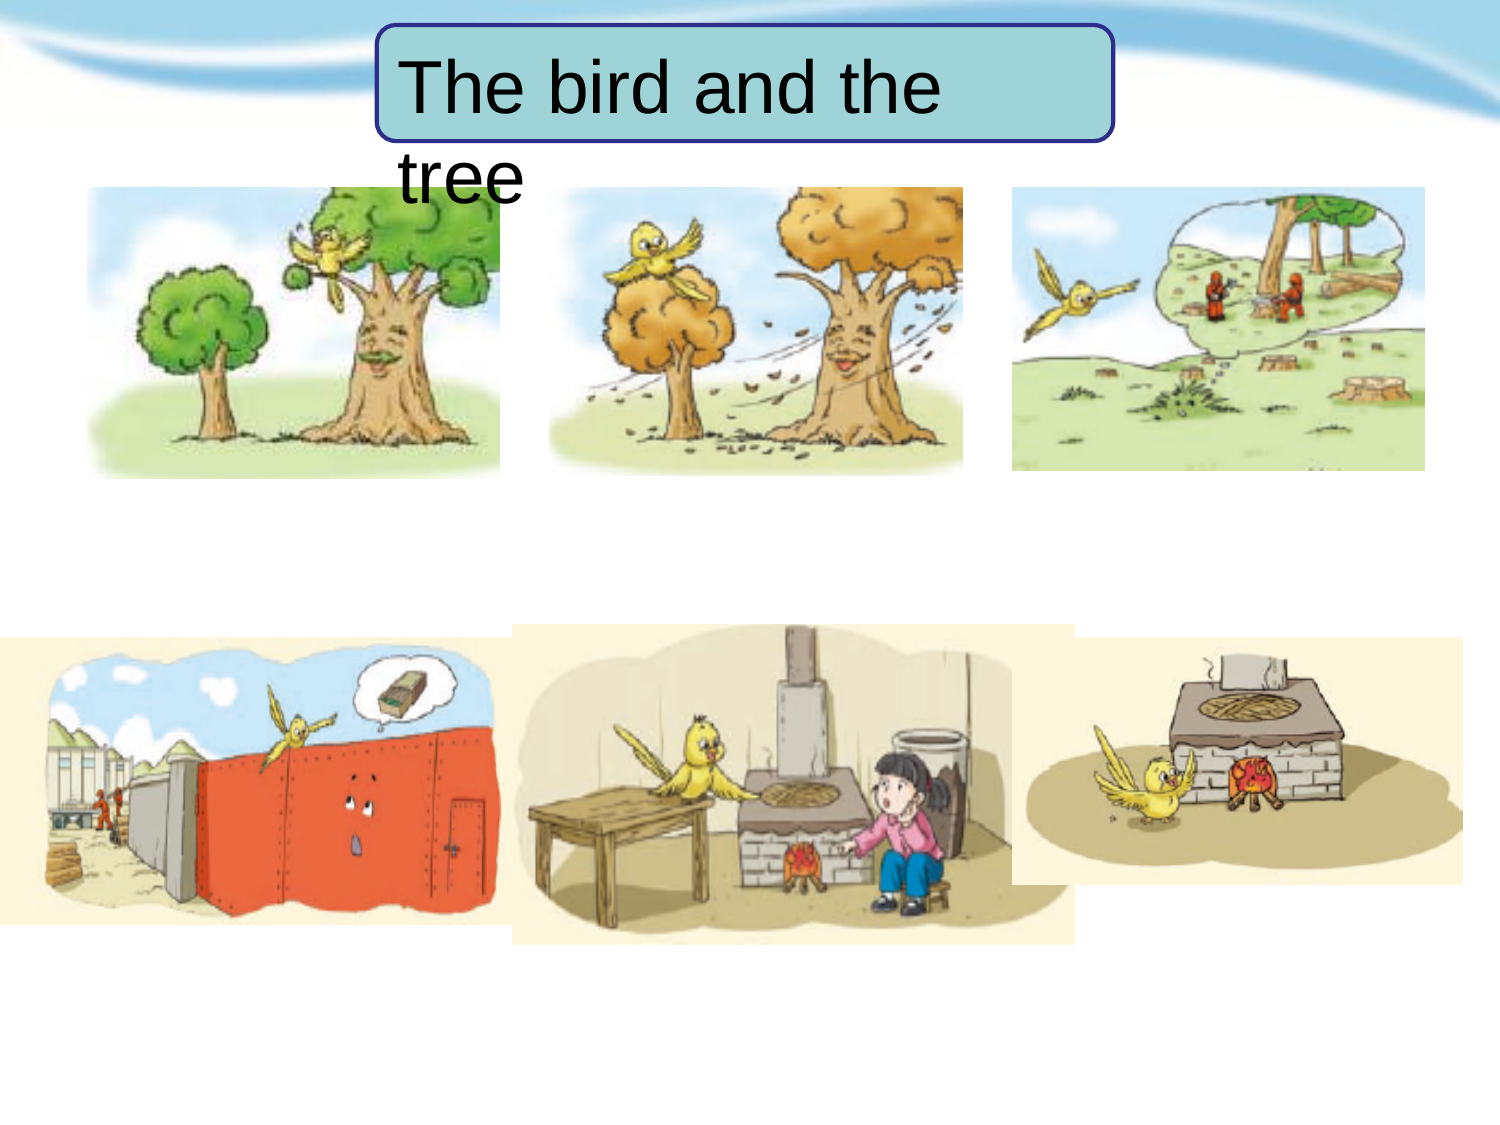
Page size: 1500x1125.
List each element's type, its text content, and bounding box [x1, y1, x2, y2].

text_box The bird and the tree [374, 22, 1116, 144]
picture [0, 624, 1463, 945]
picture [1012, 187, 1426, 471]
picture [87, 187, 501, 479]
picture [0, 0, 1500, 126]
picture [549, 187, 963, 476]
